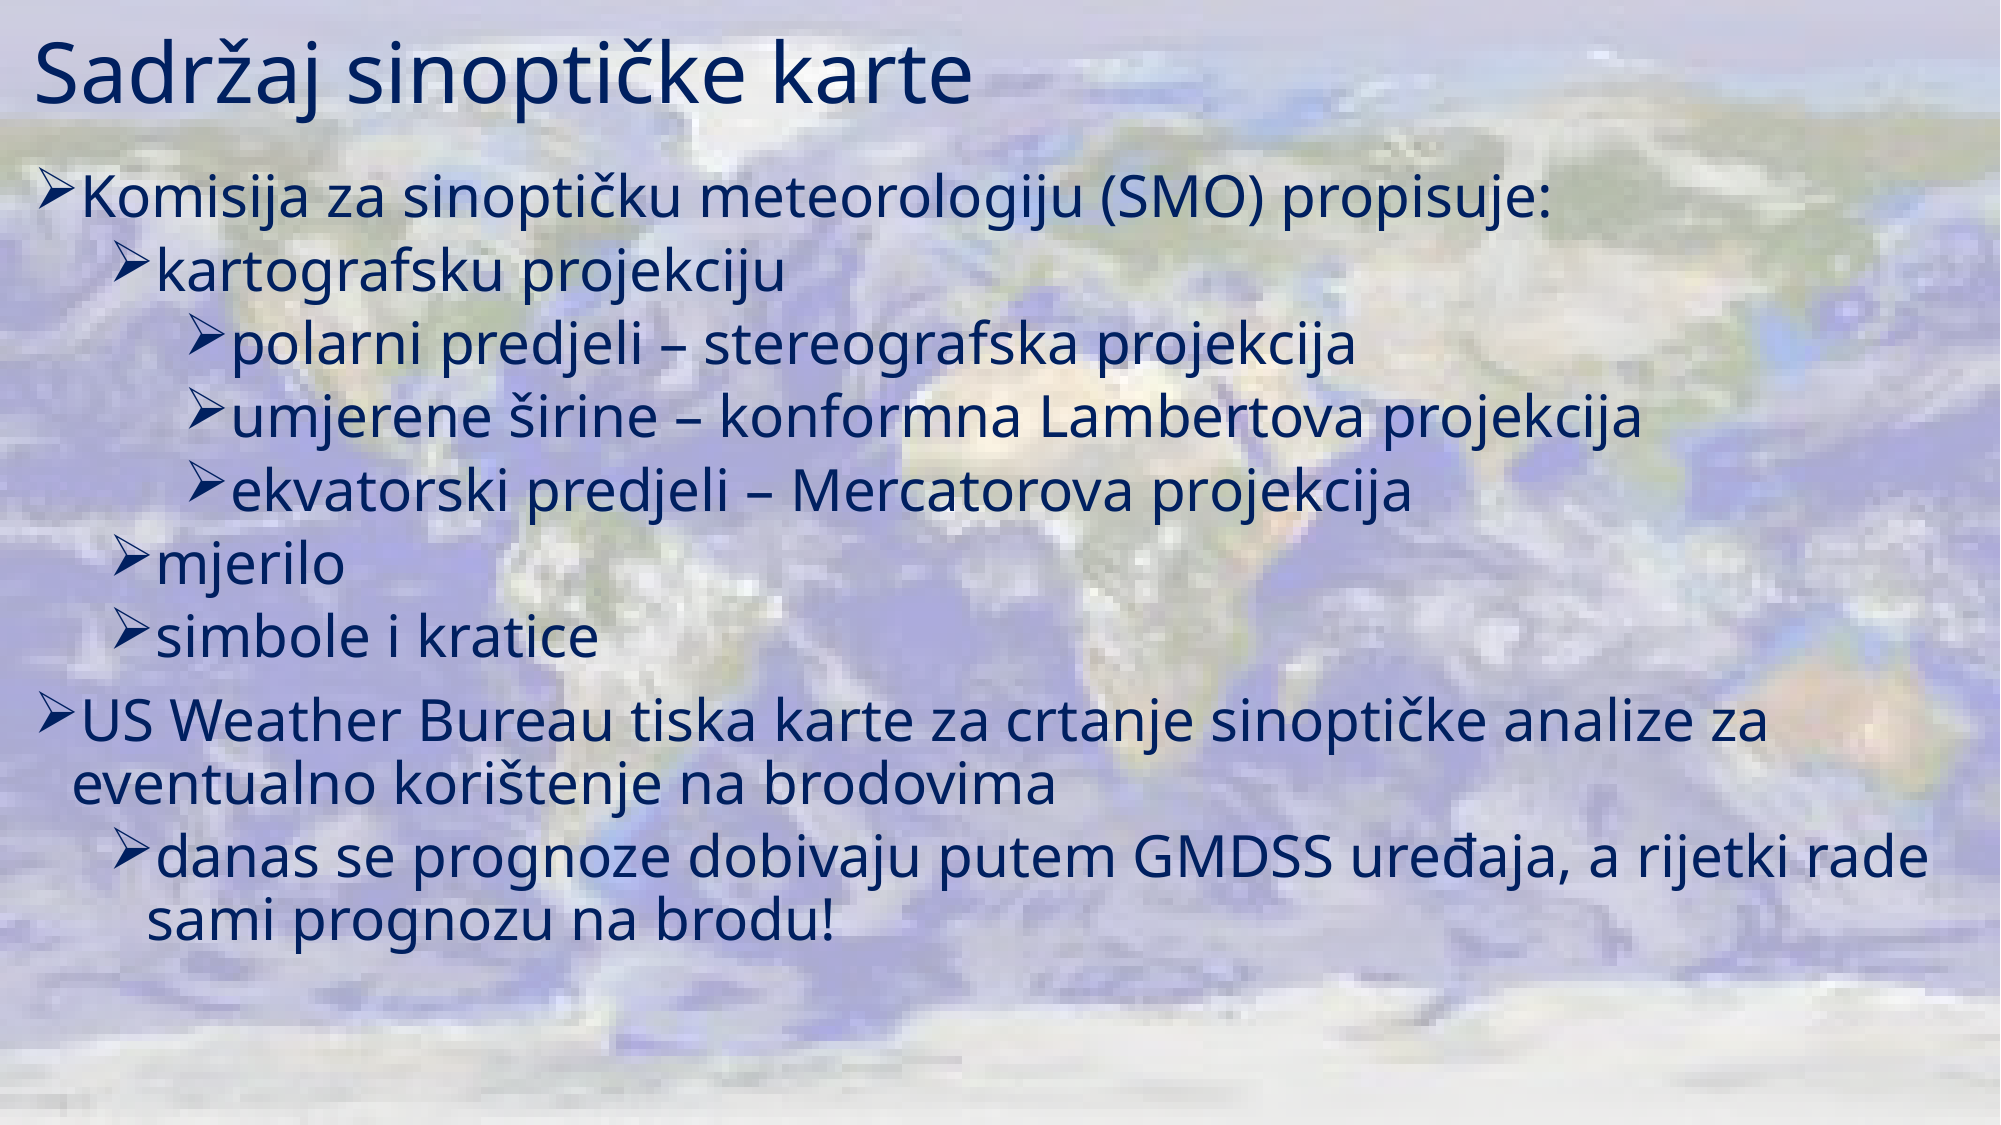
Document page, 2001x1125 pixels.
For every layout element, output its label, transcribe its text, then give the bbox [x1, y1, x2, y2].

list Komisija za sinoptičku meteorologiju (SMO) propisuje: kartografsku projekciju polarni predjeli – stereografska projekcija umjerene širine – konformna Lambertova projekcija ekvatorski predjeli – Mercatorova projekcija mjerilo simbole i kratice US Weather Bureau tiska karte za crtanje sinoptičke analize za eventualno korištenje na brodovima danas se prognoze dobivaju putem GMDSS uređaja, a rijetki rade sami prognozu na brodu! [18, 159, 1975, 1023]
title Sadržaj sinoptičke karte [18, 22, 1975, 130]
